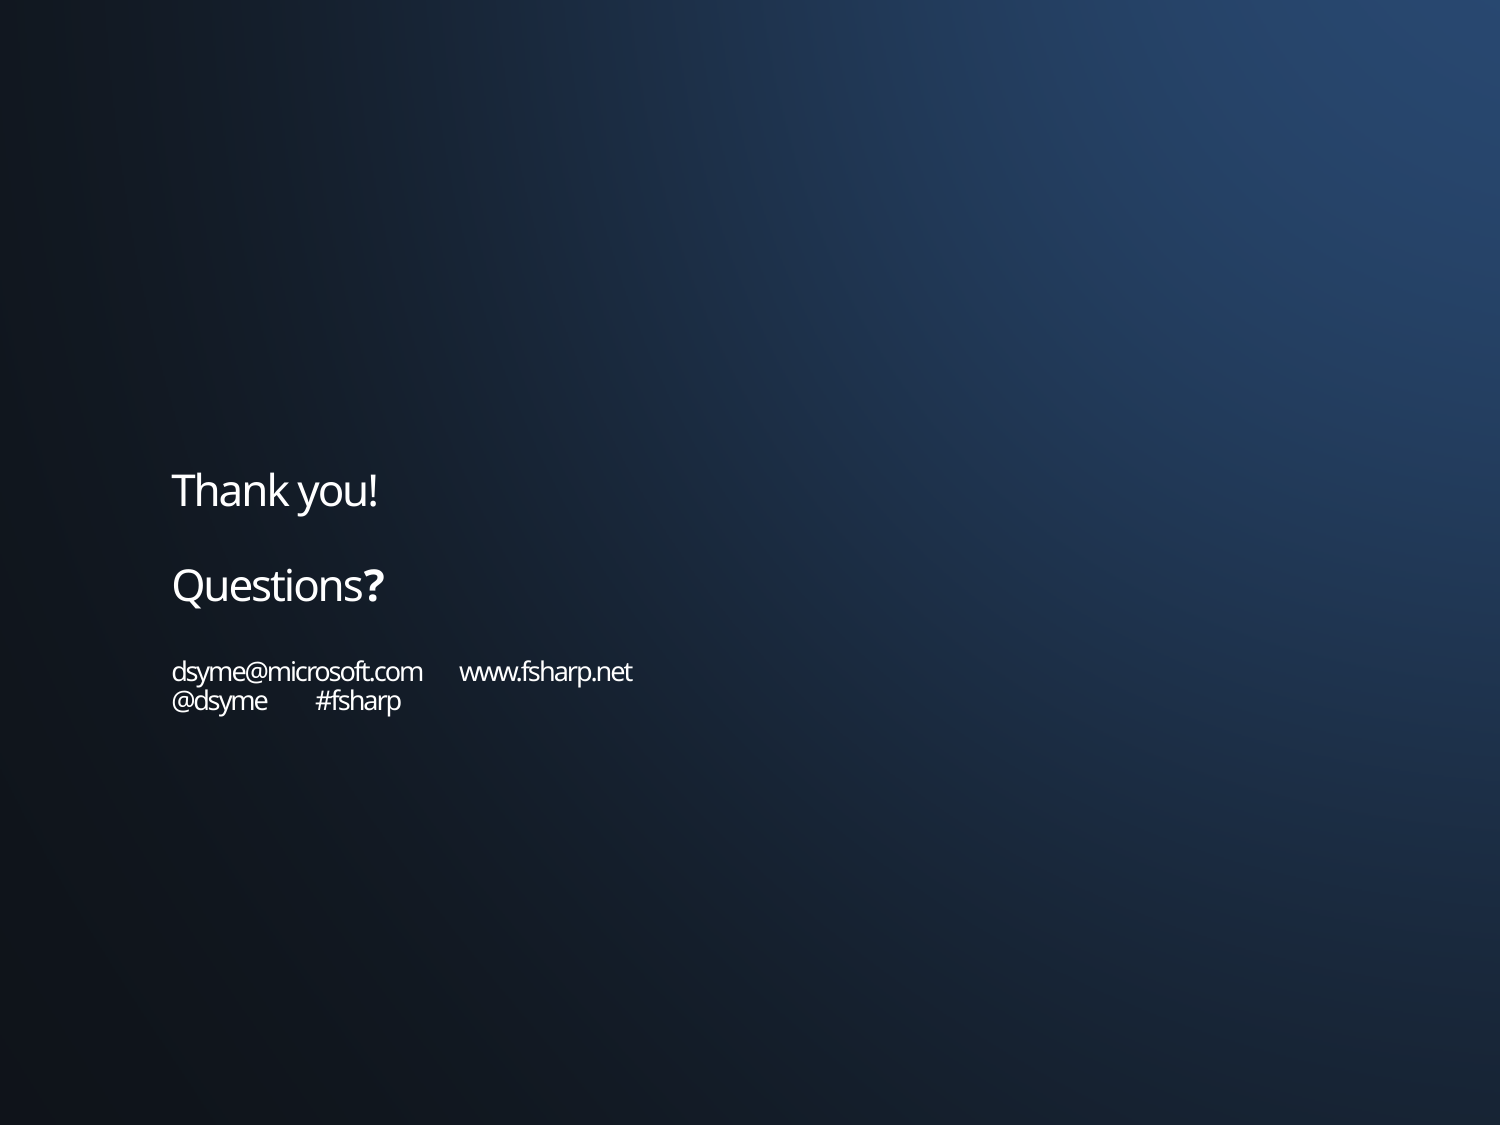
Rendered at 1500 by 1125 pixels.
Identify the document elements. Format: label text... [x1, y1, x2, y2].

title Thank you! Questions? dsyme@microsoft.com www.fsharp.net @dsyme #fsharp [171, 468, 1319, 718]
subtitle [0, 687, 1148, 764]
picture [0, 0, 1500, 1125]
